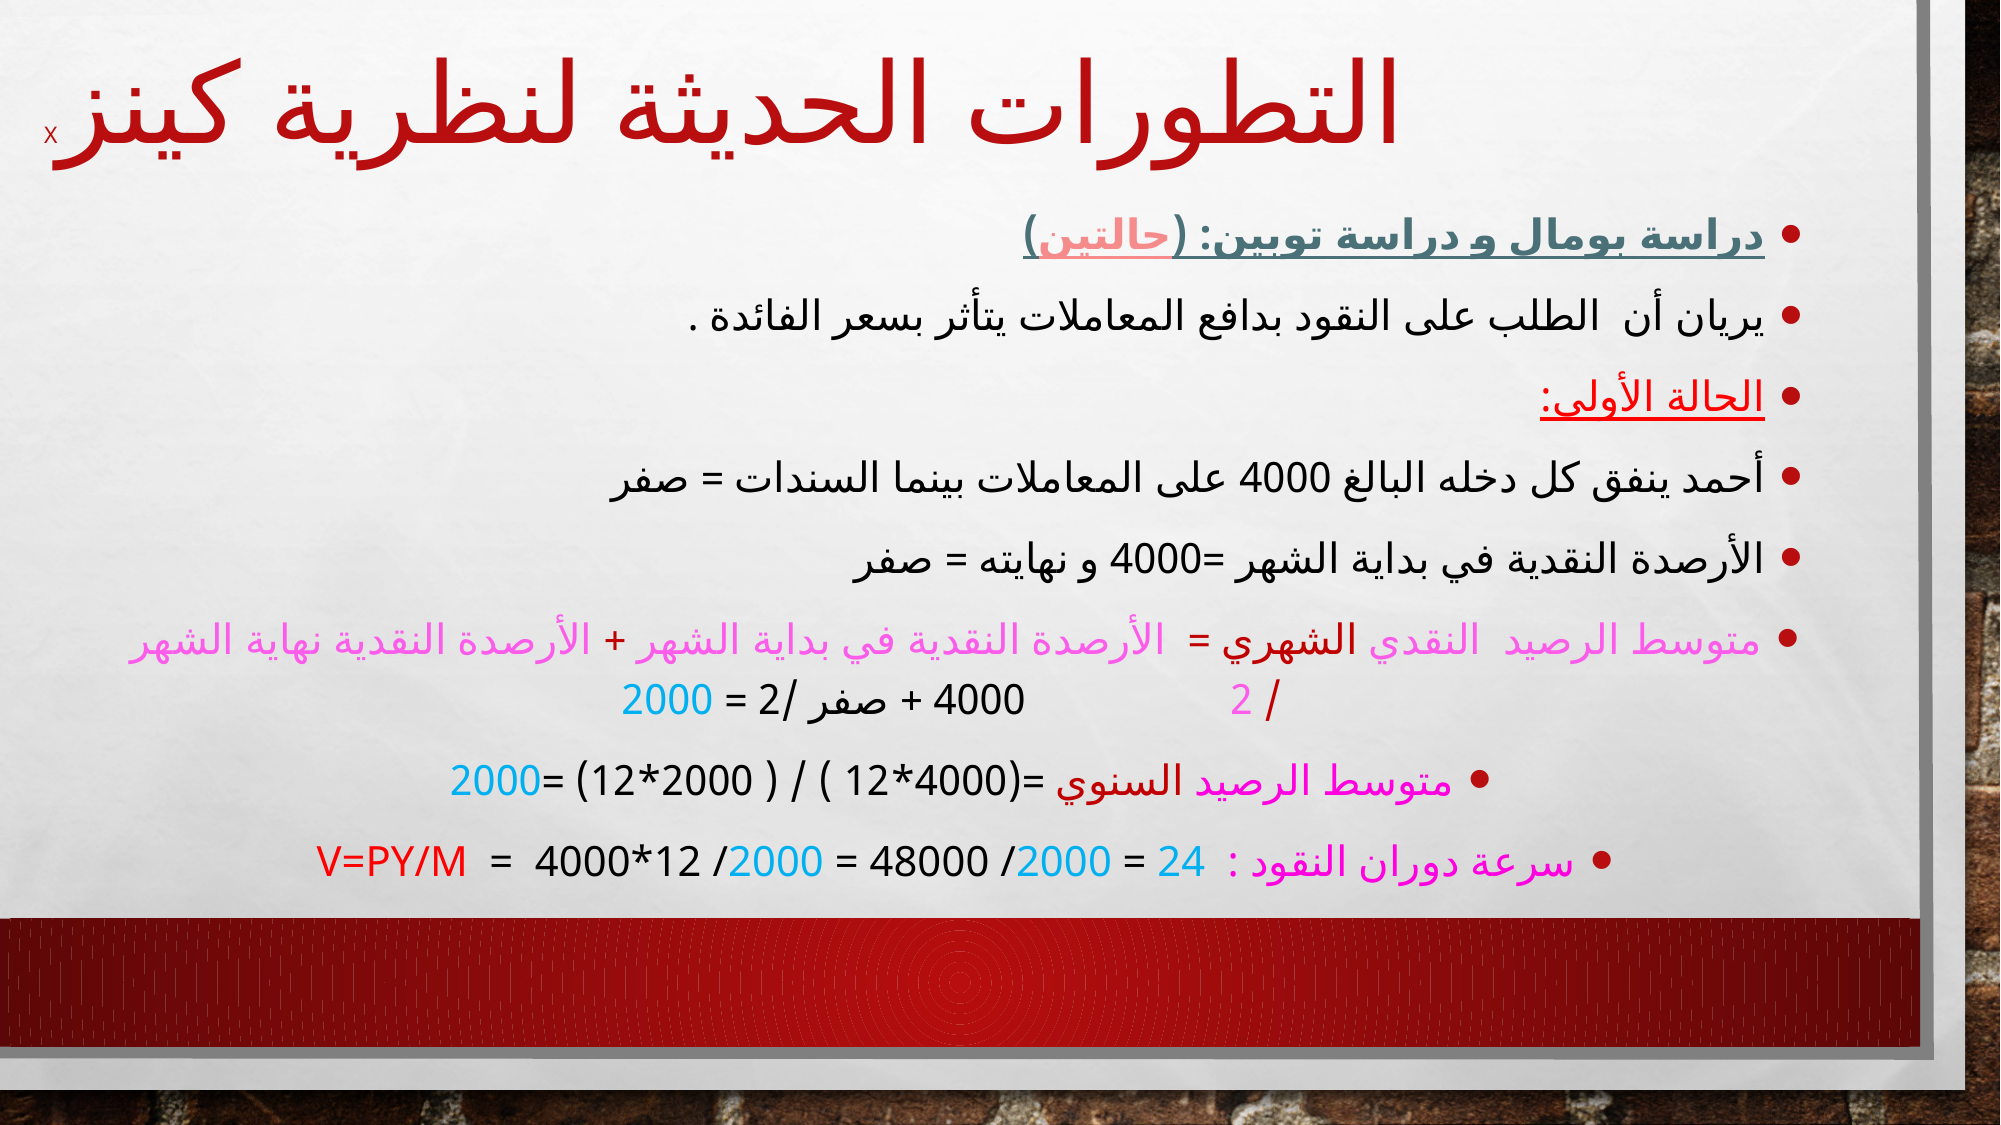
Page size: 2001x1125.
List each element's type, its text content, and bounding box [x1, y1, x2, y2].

picture [0, 0, 2000, 1125]
list دراسة بومال و دراسة توبين: (حالتين) يريان أن الطلب على النقود بدافع المعاملات يتأثر بسعر الفائدة . الحالة الأولى: أحمد ينفق كل دخله البالغ 4000 على المعاملات بينما السندات = صفر الأرصدة النقدية في بداية الشهر =4000 و نهايته = صفر متوسط الرصيد النقدي الشهري = الأرصدة النقدية في بداية الشهر + الأرصدة النقدية نهاية الشهر / 2 4000 + صفر /2 = 2000 متوسط الرصيد السنوي =(4000*12 ) / ( 2000*12) =2000 سرعة دوران النقود : V=py/M = 4000*12 /2000 = 48000 /2000 = 24 [112, 171, 1818, 912]
title التطورات الحديثة لنظرية كينزx [0, 13, 1706, 202]
